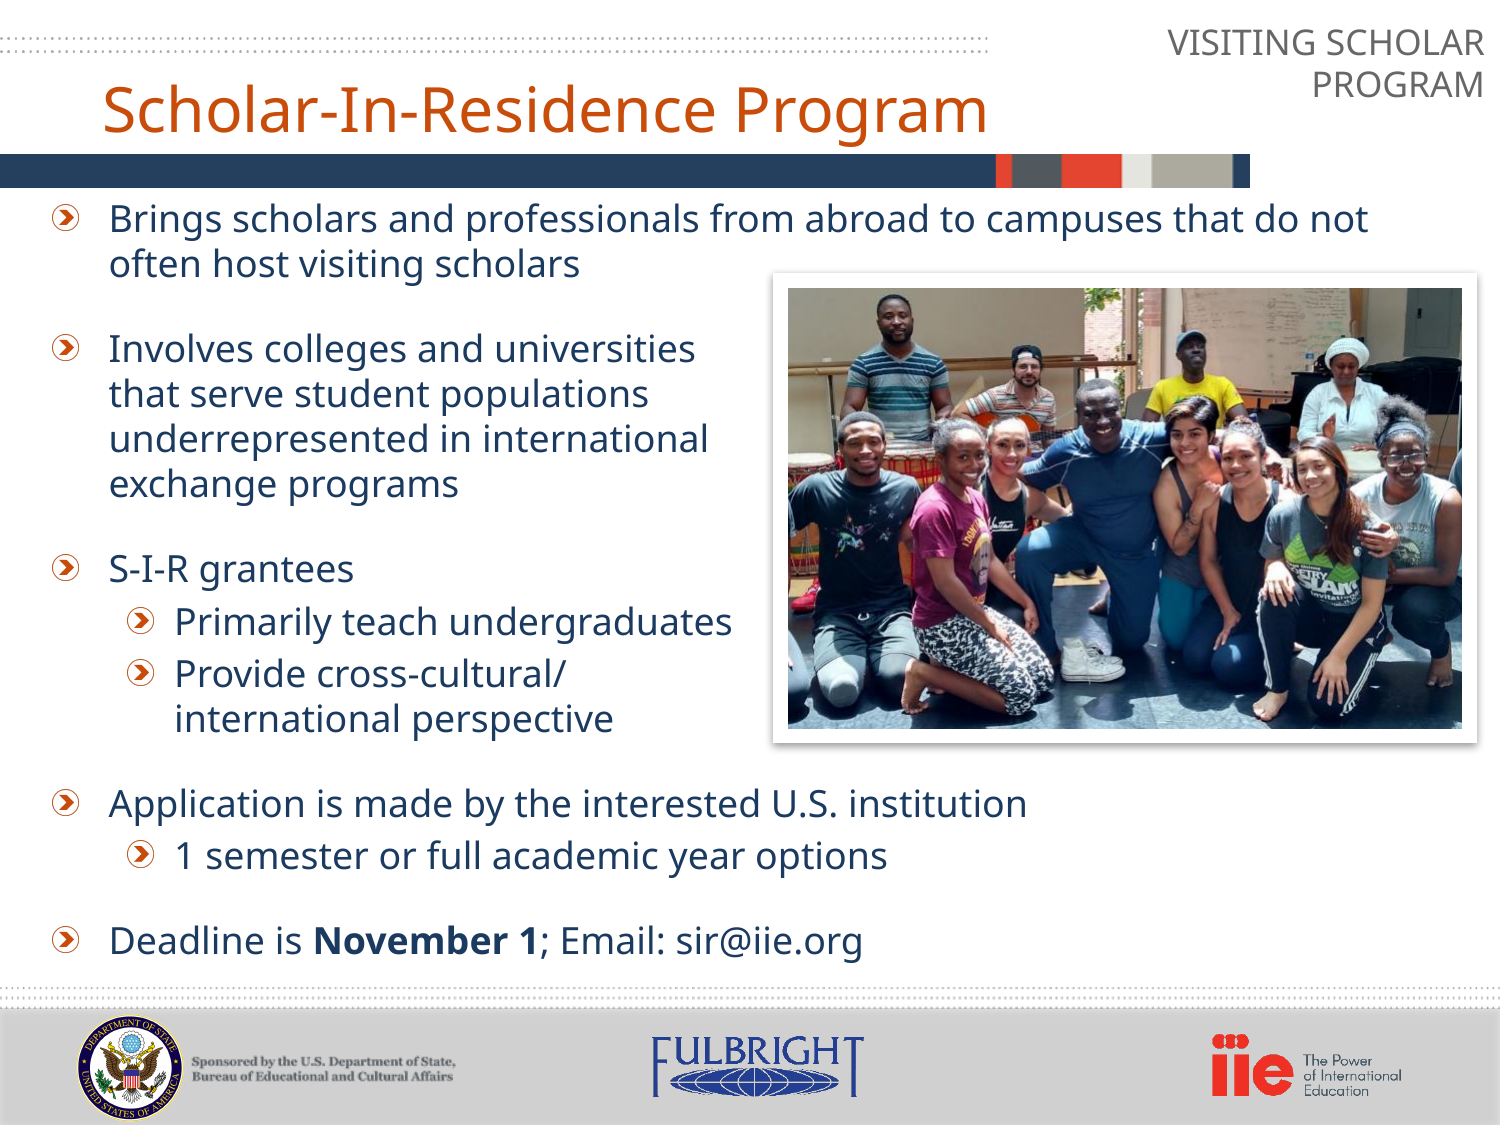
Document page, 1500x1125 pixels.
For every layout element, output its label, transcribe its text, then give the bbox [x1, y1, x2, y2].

picture [52, 334, 79, 361]
picture [1191, 1013, 1421, 1116]
list VISITING SCHOLAR PROGRAM [987, 12, 1500, 75]
picture [127, 659, 154, 686]
picture [651, 1036, 864, 1097]
picture [0, 37, 987, 54]
list Brings scholars and professionals from abroad to campuses that do not often host visiting scholars Involves colleges and universities that serve student populations underrepresented in international exchange programs S-I-R grantees Primarily teach undergraduates Provide cross-cultural/ international perspective Application is made by the interested U.S. institution 1 semester or full academic year options Deadline is November 1; Email: sir@iie.org [37, 187, 1450, 975]
picture [787, 287, 1463, 730]
picture [127, 607, 154, 634]
list Scholar-In-Residence Program [87, 62, 1363, 150]
picture [0, 154, 1250, 188]
picture [52, 789, 79, 816]
picture [52, 204, 79, 231]
picture [0, 987, 1500, 1125]
picture [52, 554, 79, 581]
picture [127, 840, 154, 868]
picture [52, 926, 79, 953]
